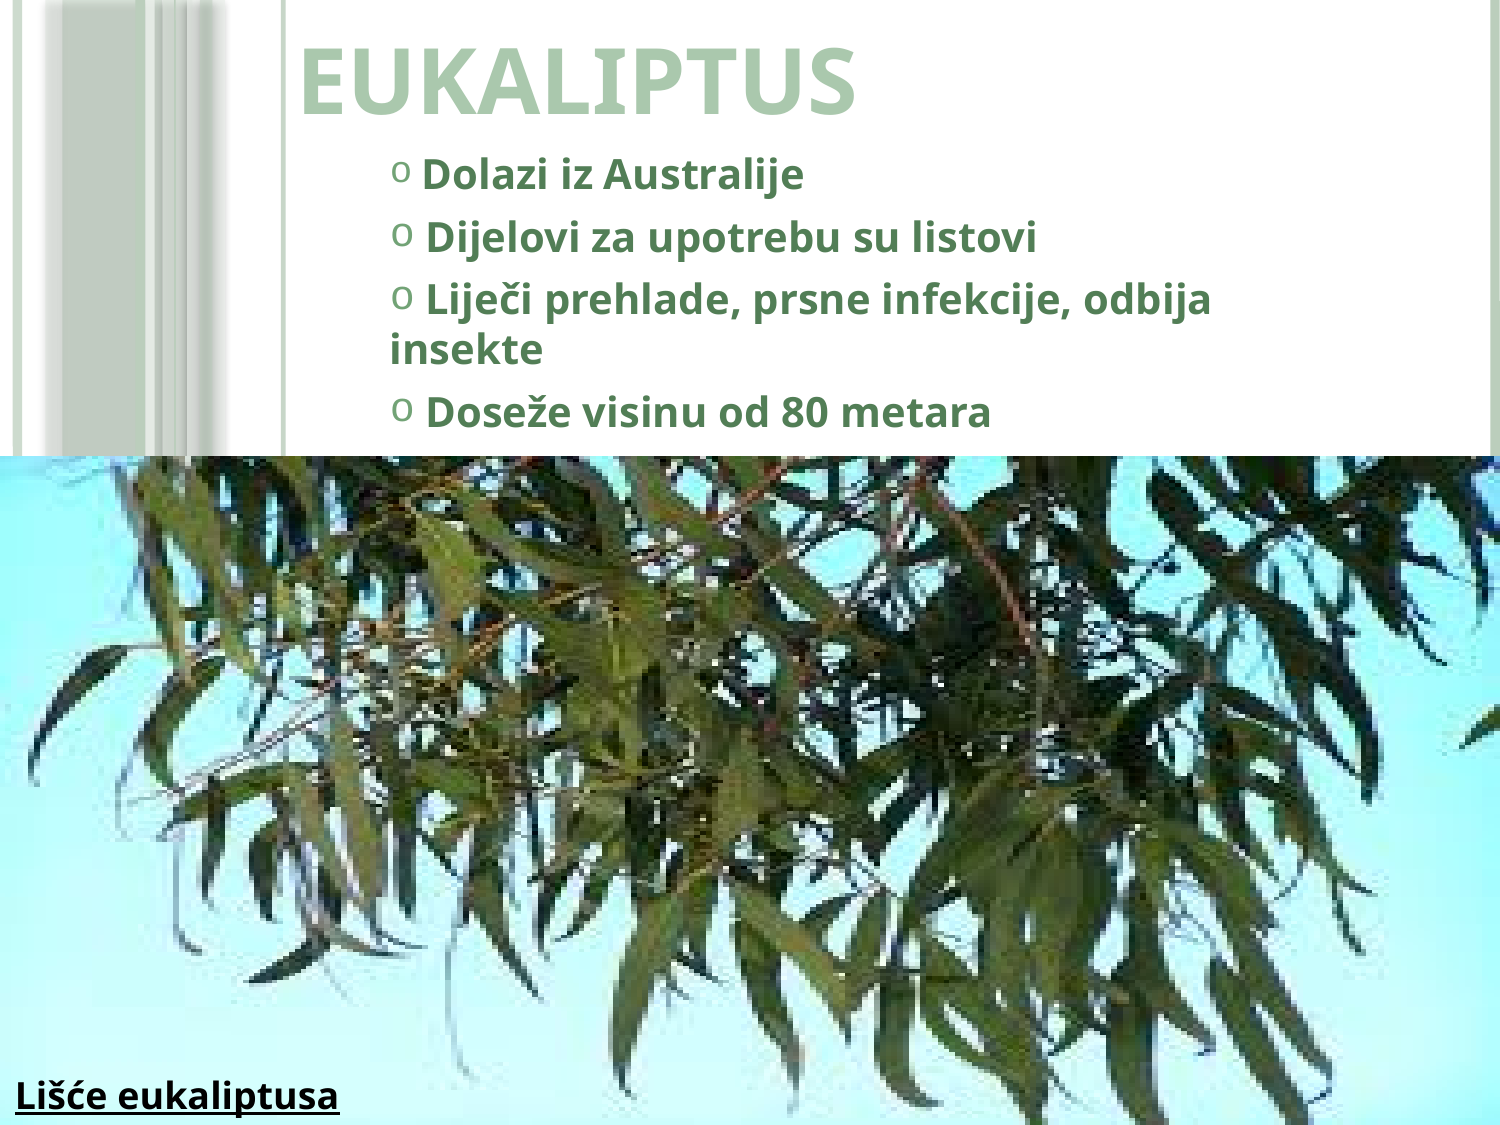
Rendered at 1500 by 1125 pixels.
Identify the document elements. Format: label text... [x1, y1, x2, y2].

subtitle Dolazi iz Australije Dijelovi za upotrebu su listovi Liječi prehlade, prsne infekcije, odbija insekte Doseže visinu od 80 metara [375, 140, 1383, 453]
title Eukaliptus [281, 0, 1376, 141]
picture [0, 456, 1500, 1125]
